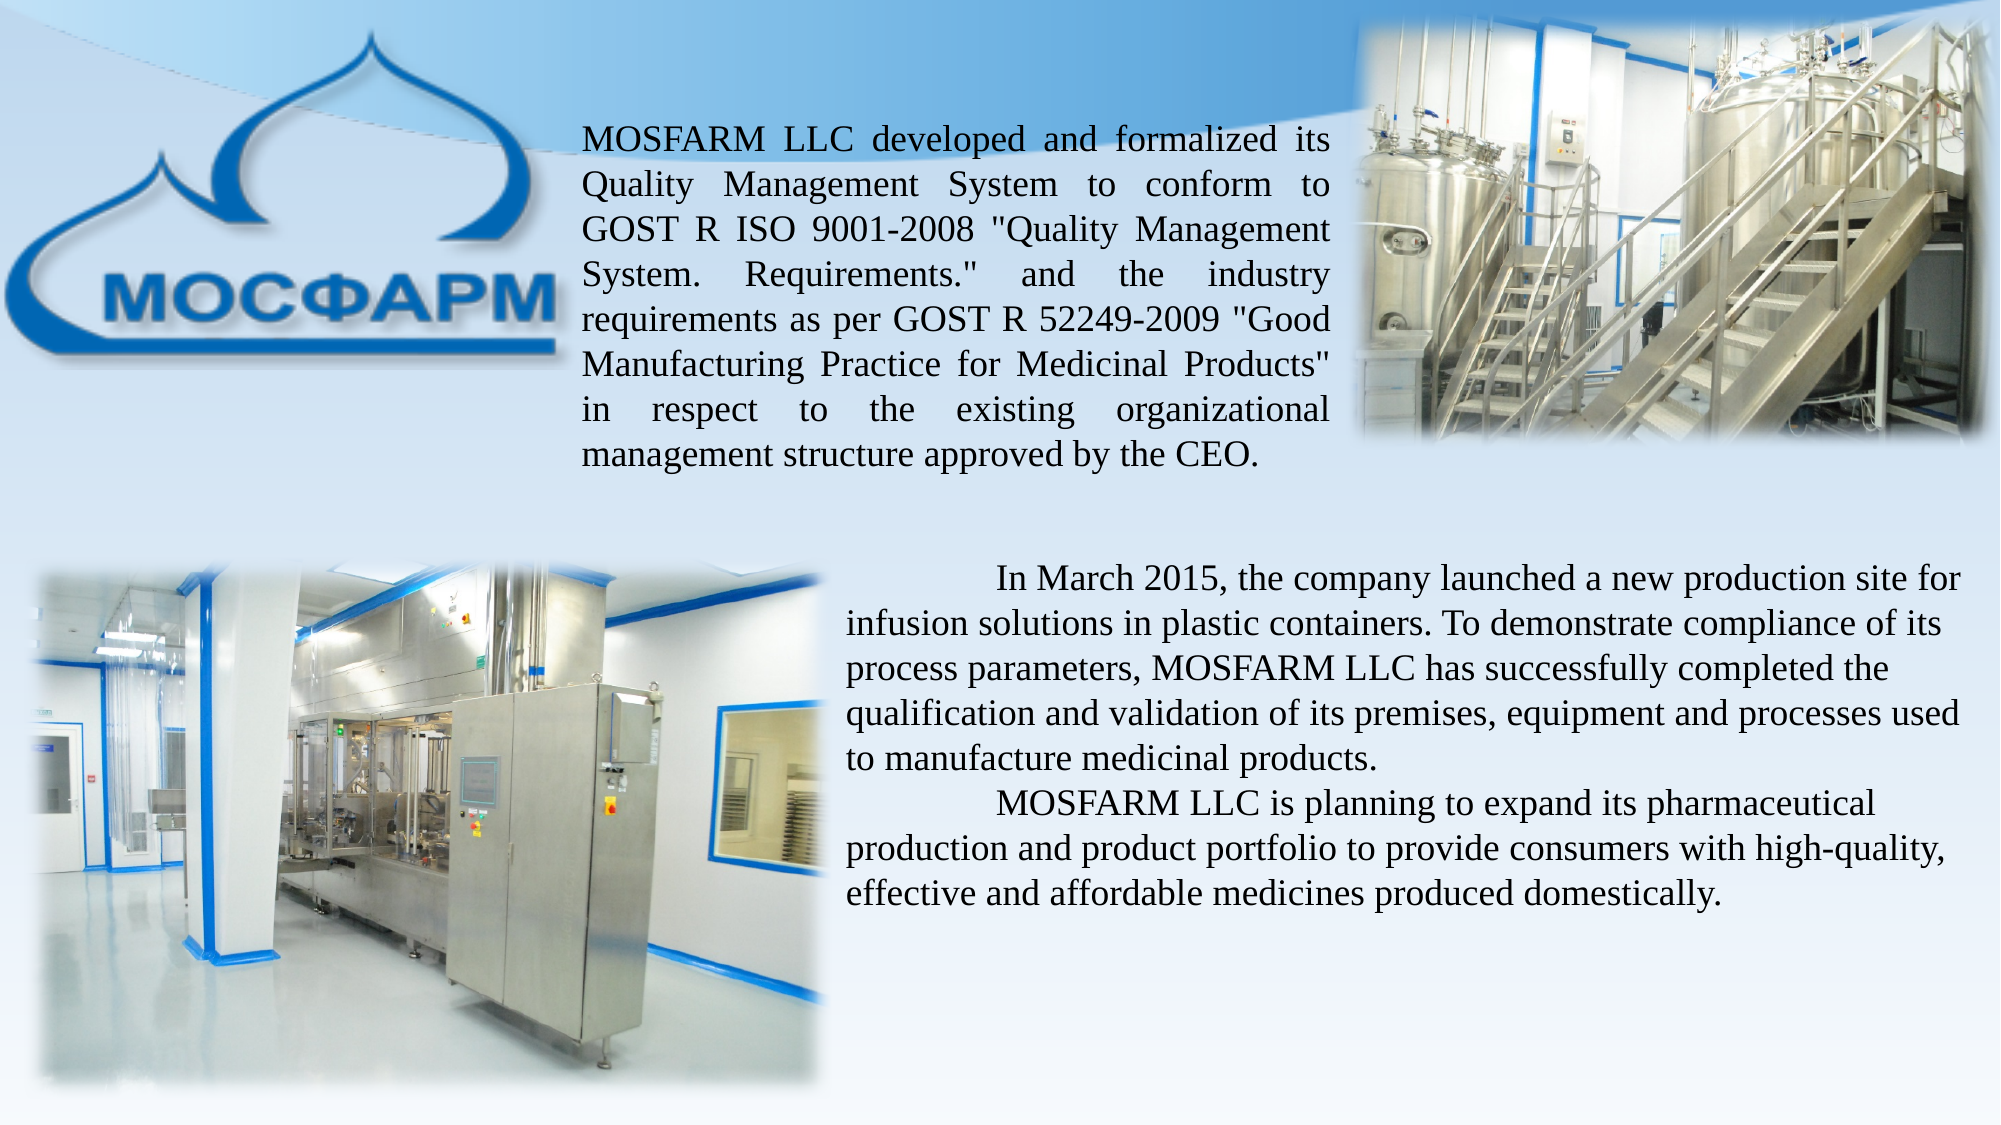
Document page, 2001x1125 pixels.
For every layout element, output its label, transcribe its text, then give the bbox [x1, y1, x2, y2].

picture [0, 0, 2000, 450]
text_box MOSFARM LLC developed and formalized its Quality Management System to conform to GOST R ISO 9001-2008 "Quality Management System. Requirements." and the industry requirements as per GOST R 52249-2009 "Good Manufacturing Practice for Medicinal Products" in respect to the existing organizational management structure approved by the CEO. [566, 370, 1347, 482]
picture [24, 557, 832, 1100]
text_box In March 2015, the company launched a new production site for infusion solutions in plastic containers. To demonstrate compliance of its process parameters, MOSFARM LLC has successfully completed the qualification and validation of its premises, equipment and processes used to manufacture medicinal products. MOSFARM LLC is planning to expand its pharmaceutical production and product portfolio to provide consumers with high-quality, effective and affordable medicines produced domestically. [831, 545, 2000, 921]
